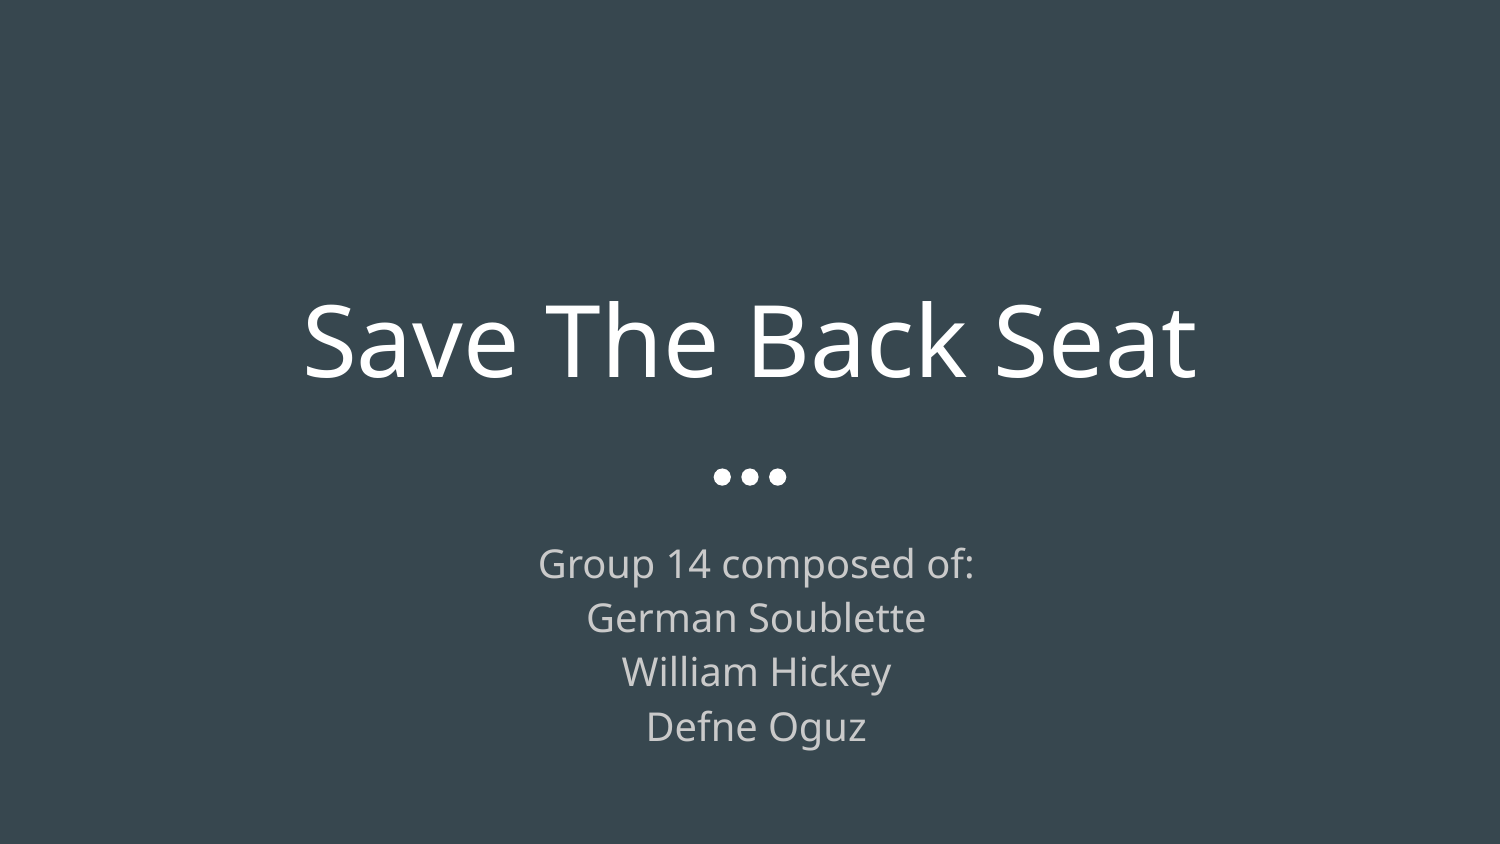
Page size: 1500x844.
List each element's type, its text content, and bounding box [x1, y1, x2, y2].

subtitle Group 14 composed of: German Soublette William Hickey Defne Oguz [110, 520, 1403, 769]
title Save The Back Seat [110, 138, 1390, 422]
